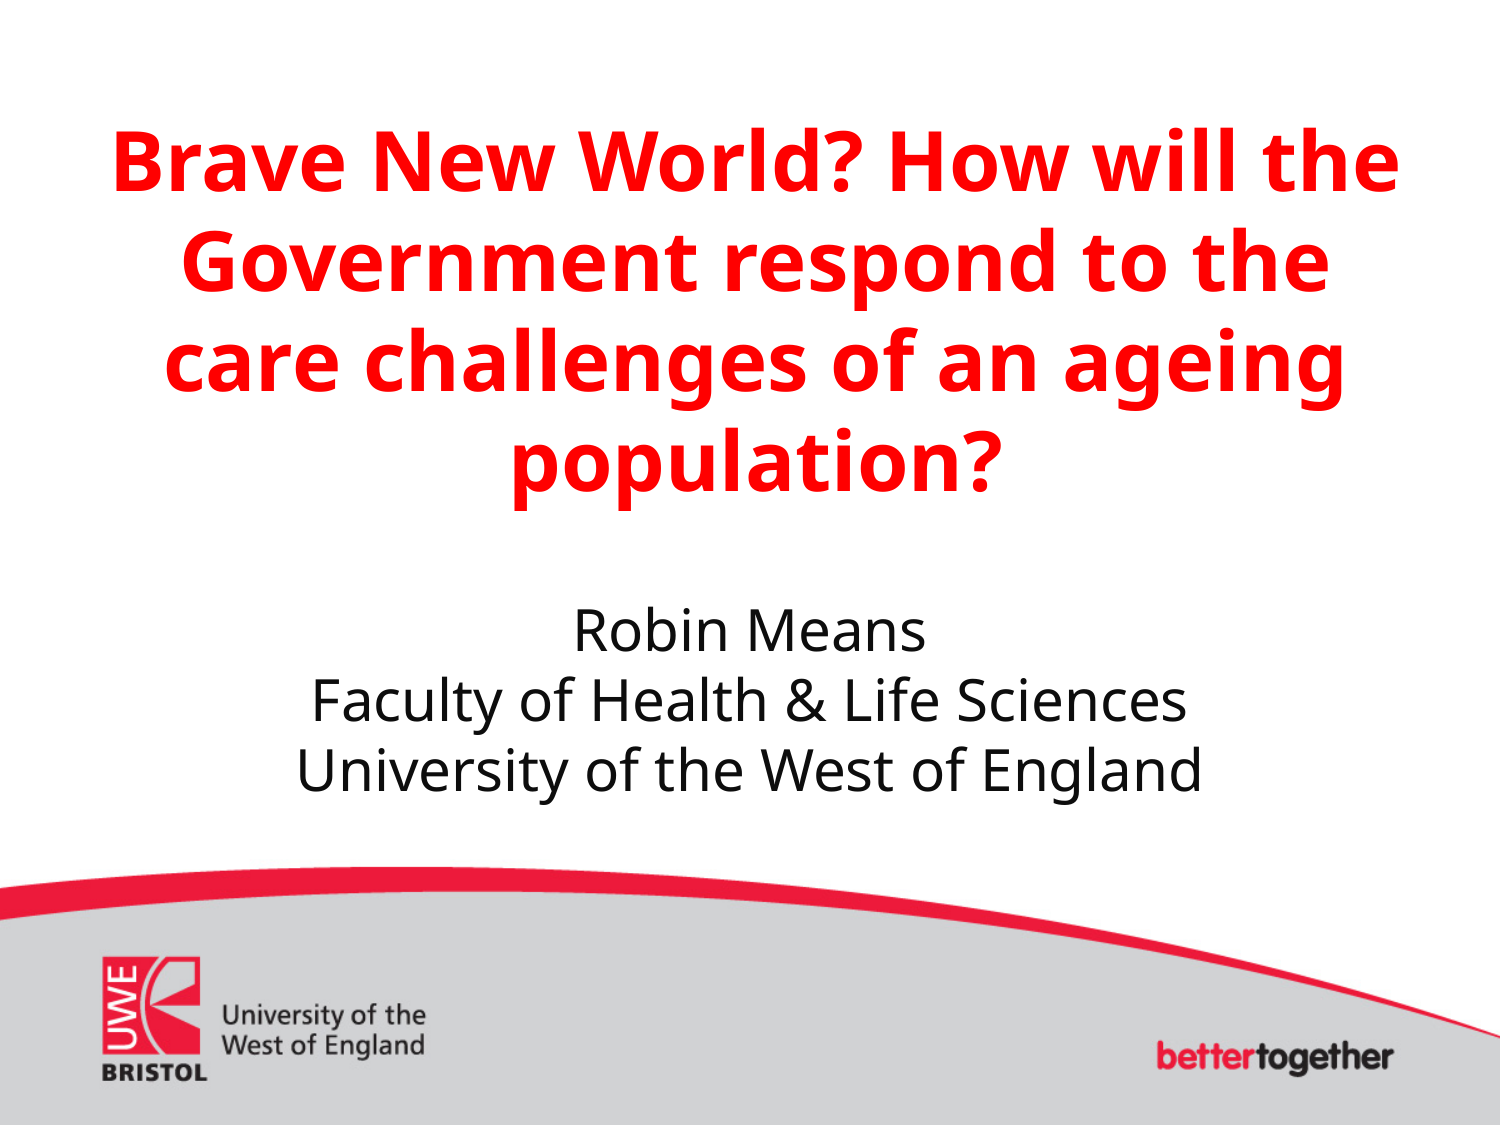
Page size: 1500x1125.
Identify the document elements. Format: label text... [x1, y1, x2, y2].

title Brave New World? How will the Government respond to the care challenges of an ageing population? [76, 89, 1436, 528]
subtitle Robin Means Faculty of Health & Life Sciences University of the West of England [224, 585, 1276, 831]
picture [0, 0, 1500, 1125]
